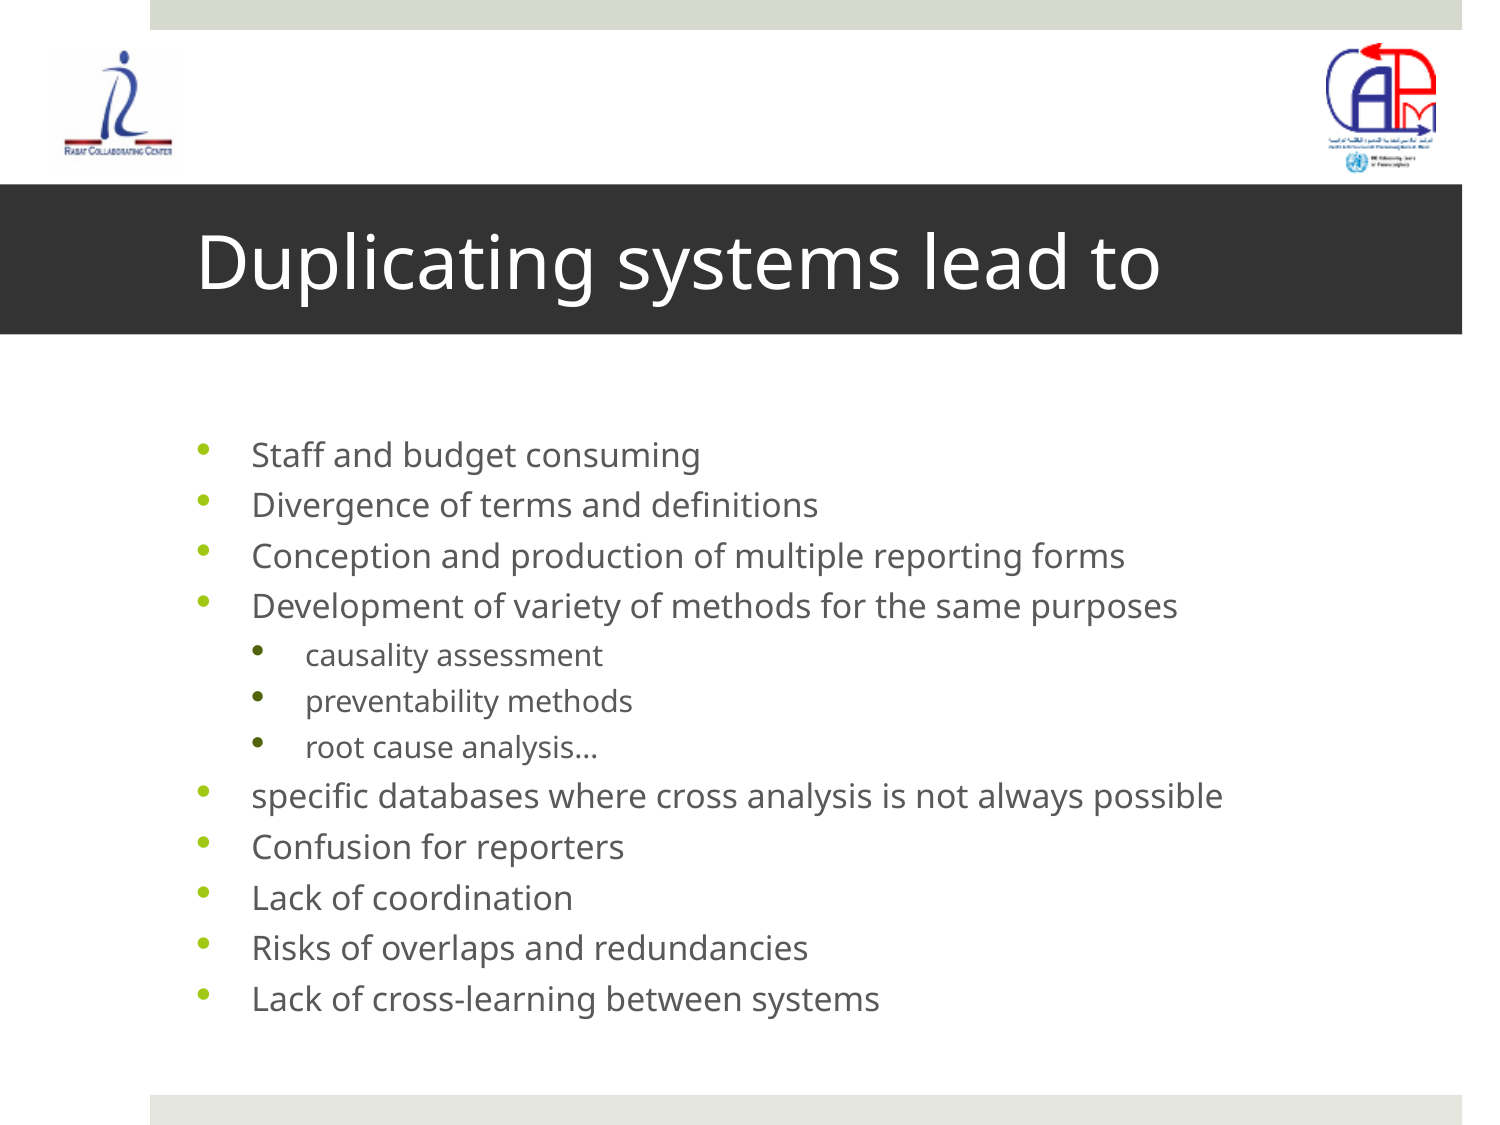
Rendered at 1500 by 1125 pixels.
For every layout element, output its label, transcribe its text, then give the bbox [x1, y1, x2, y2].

title Duplicating systems lead to [0, 184, 1463, 335]
list Staff and budget consuming Divergence of terms and definitions Conception and production of multiple reporting forms Development of variety of methods for the same purposes causality assessment preventability methods root cause analysis… specific databases where cross analysis is not always possible Confusion for reporters Lack of coordination Risks of overlaps and redundancies Lack of cross-learning between systems [182, 425, 1432, 1028]
picture [1274, 42, 1488, 174]
picture [50, 48, 184, 172]
